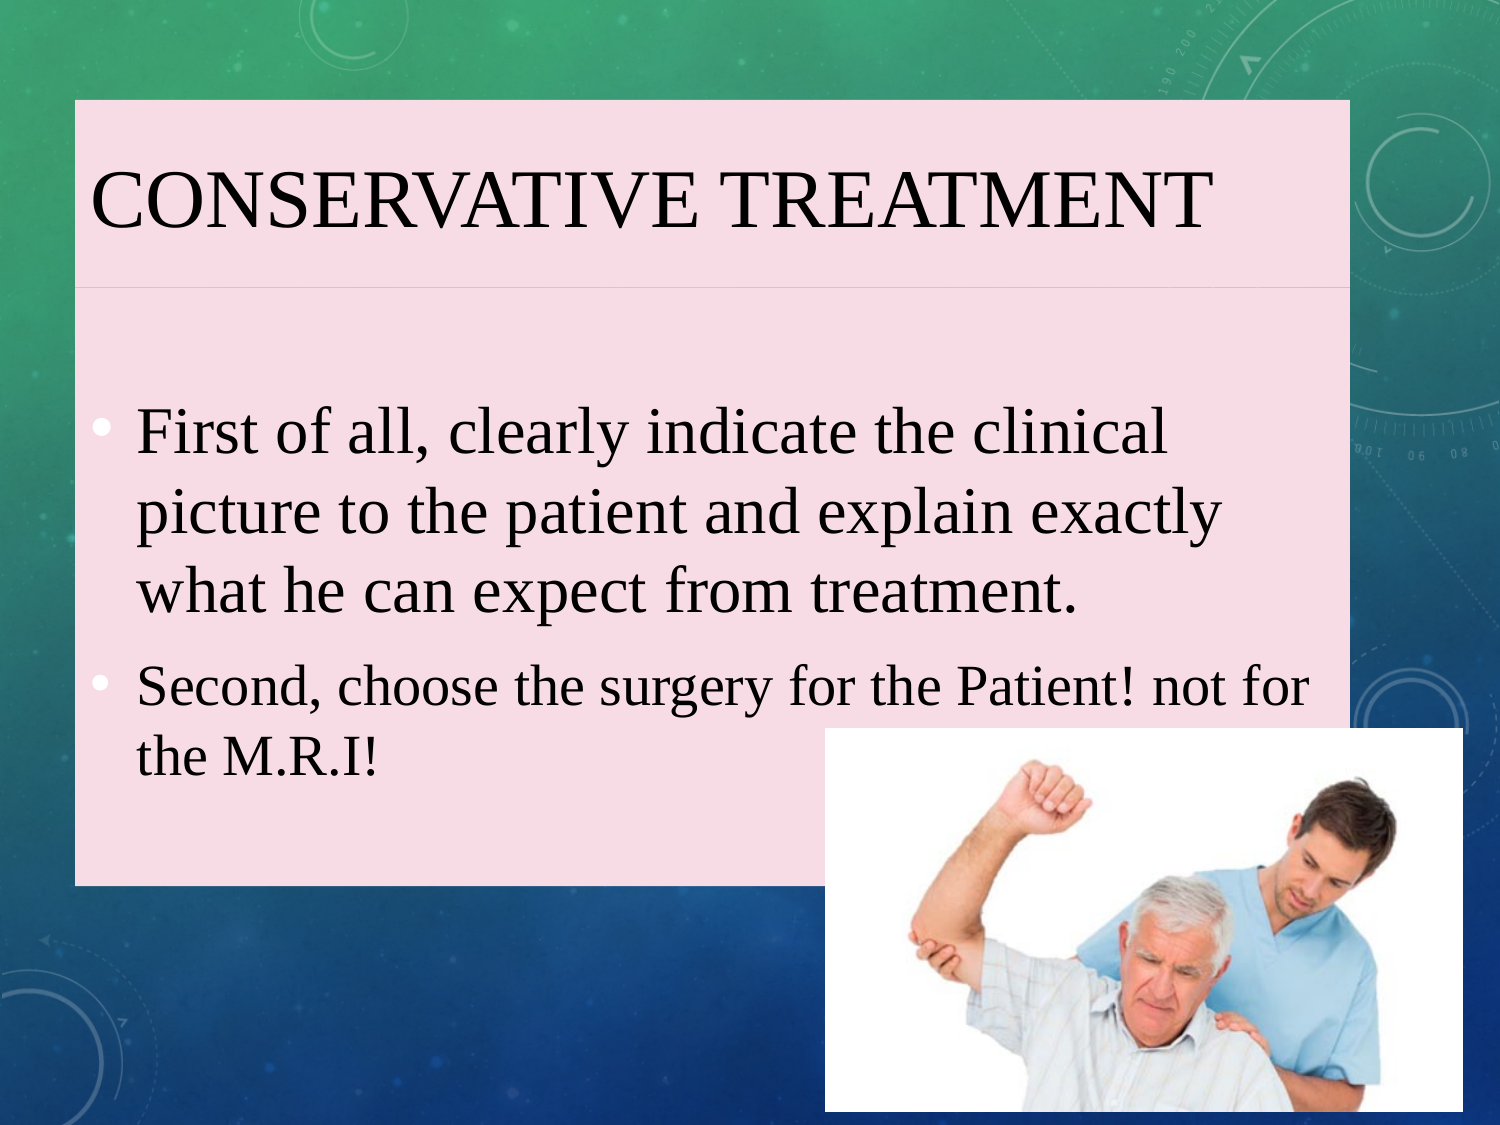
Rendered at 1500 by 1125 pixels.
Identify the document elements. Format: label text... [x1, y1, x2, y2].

picture [0, 0, 1500, 1125]
title Conservative treatment [75, 99, 1350, 287]
list First of all, clearly indicate the clinical picture to the patient and explain exactly what he can expect from treatment. Second, choose the surgery for the Patient! not for the M.R.I! [75, 287, 1350, 887]
